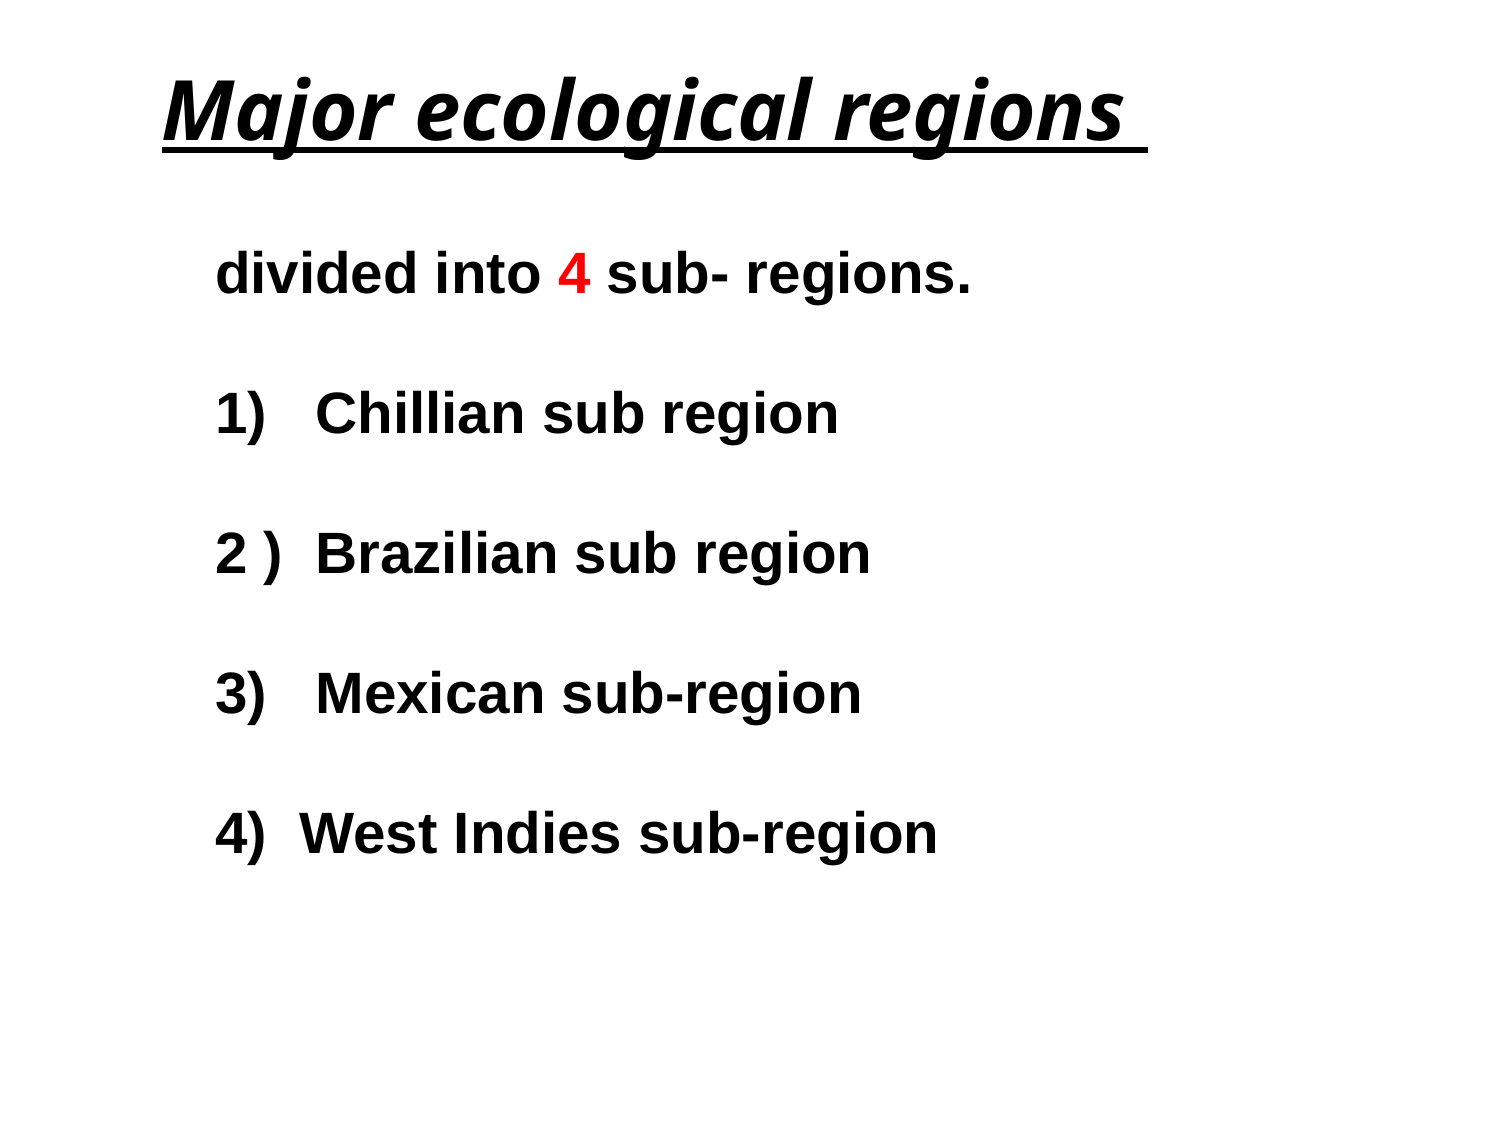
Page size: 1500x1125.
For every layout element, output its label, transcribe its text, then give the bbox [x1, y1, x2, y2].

text_box Major ecological regions [146, 50, 1163, 165]
text_box divided into 4 sub- regions. 1) Chillian sub region 2 ) Brazilian sub region 3) Mexican sub-region 4) West Indies sub-region [199, 228, 1400, 873]
